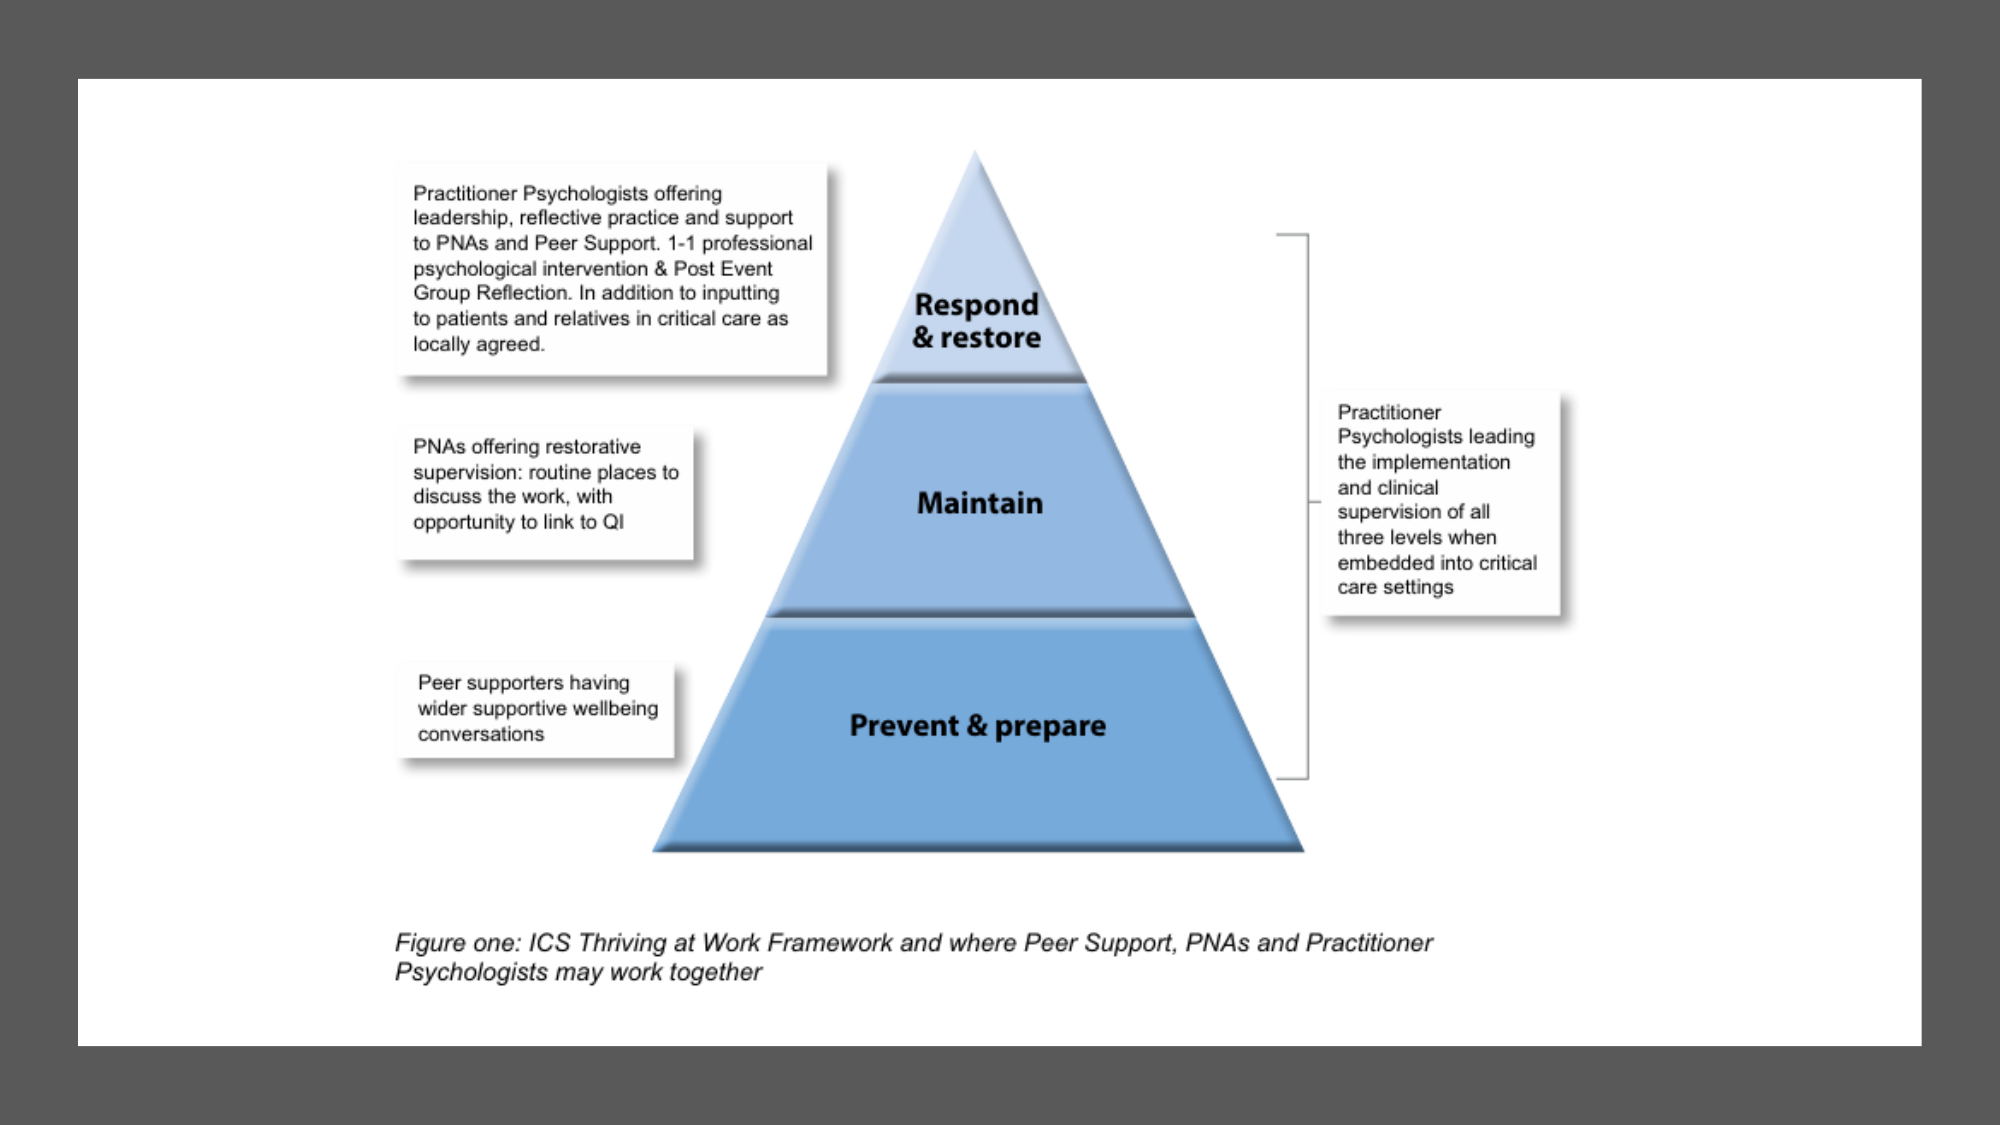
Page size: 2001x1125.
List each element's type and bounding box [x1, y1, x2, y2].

text_box [0, 0, 2000, 1125]
text_box [77, 78, 1923, 1047]
picture [374, 105, 1626, 1020]
